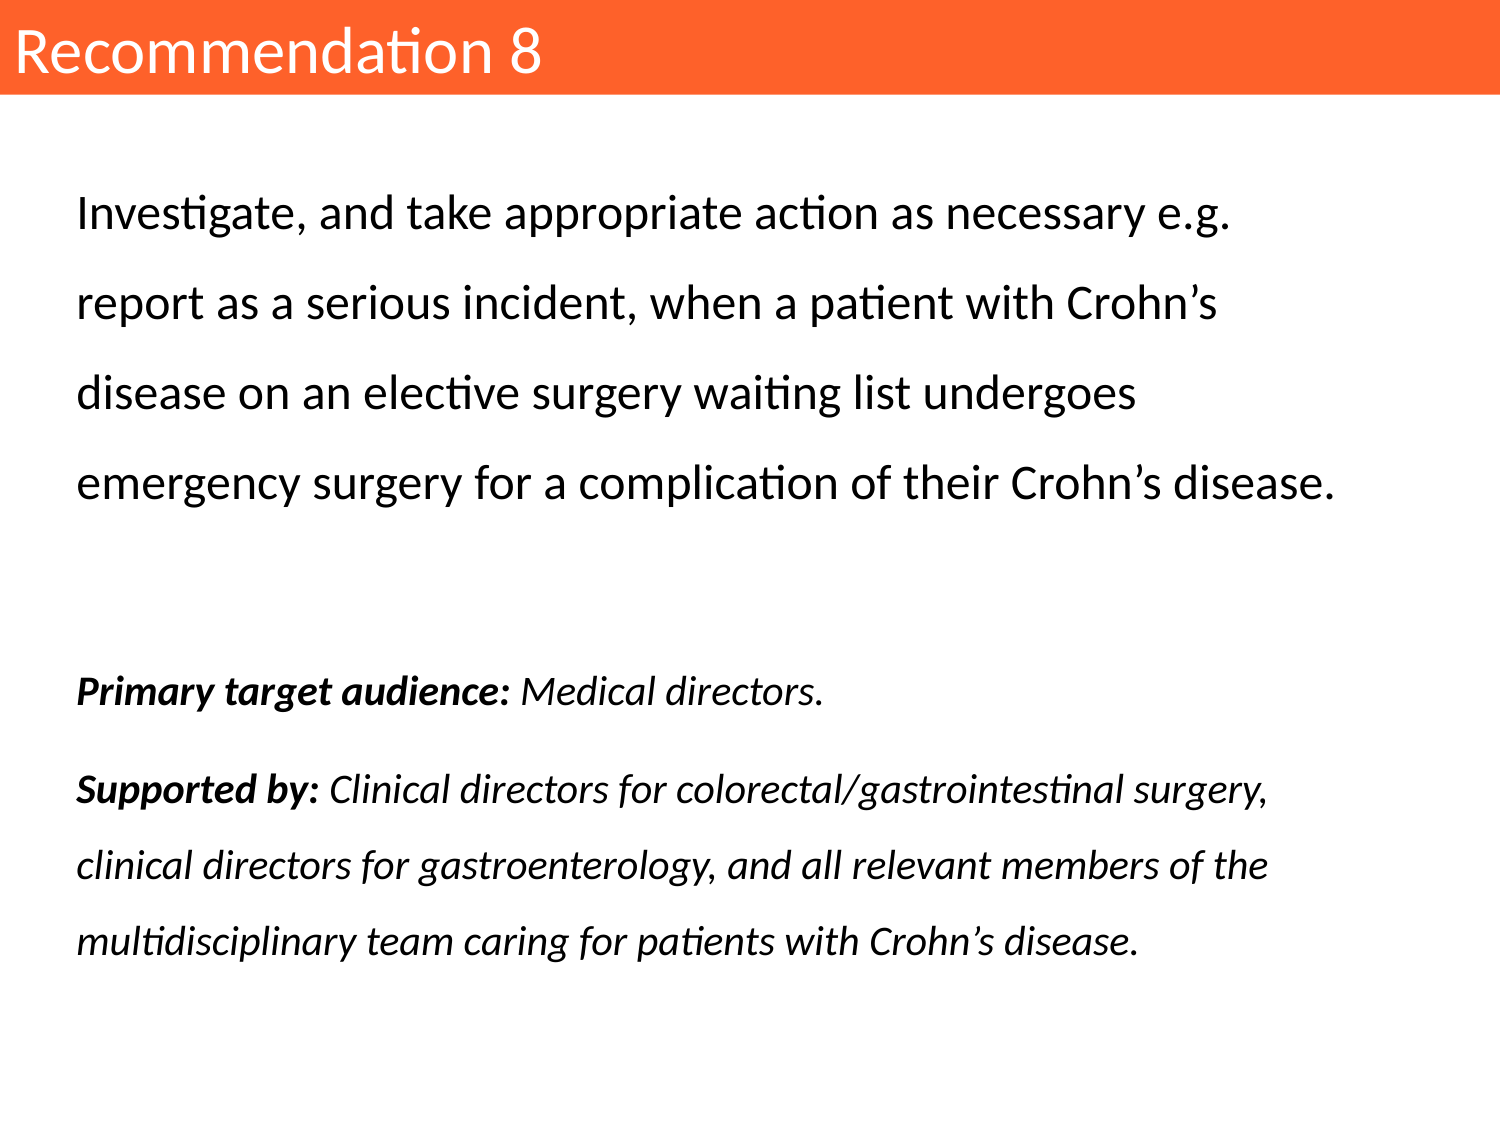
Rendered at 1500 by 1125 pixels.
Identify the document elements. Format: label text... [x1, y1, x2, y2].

text_box Recommendation 8 [0, 0, 1500, 95]
list Investigate, and take appropriate action as necessary e.g. report as a serious incident, when a patient with Crohn’s disease on an elective surgery waiting list undergoes emergency surgery for a complication of their Crohn’s disease. Primary target audience: Medical directors. Supported by: Clinical directors for colorectal/gastrointestinal surgery, clinical directors for gastroenterology, and all relevant members of the multidisciplinary team caring for patients with Crohn’s disease. [61, 142, 1356, 1059]
